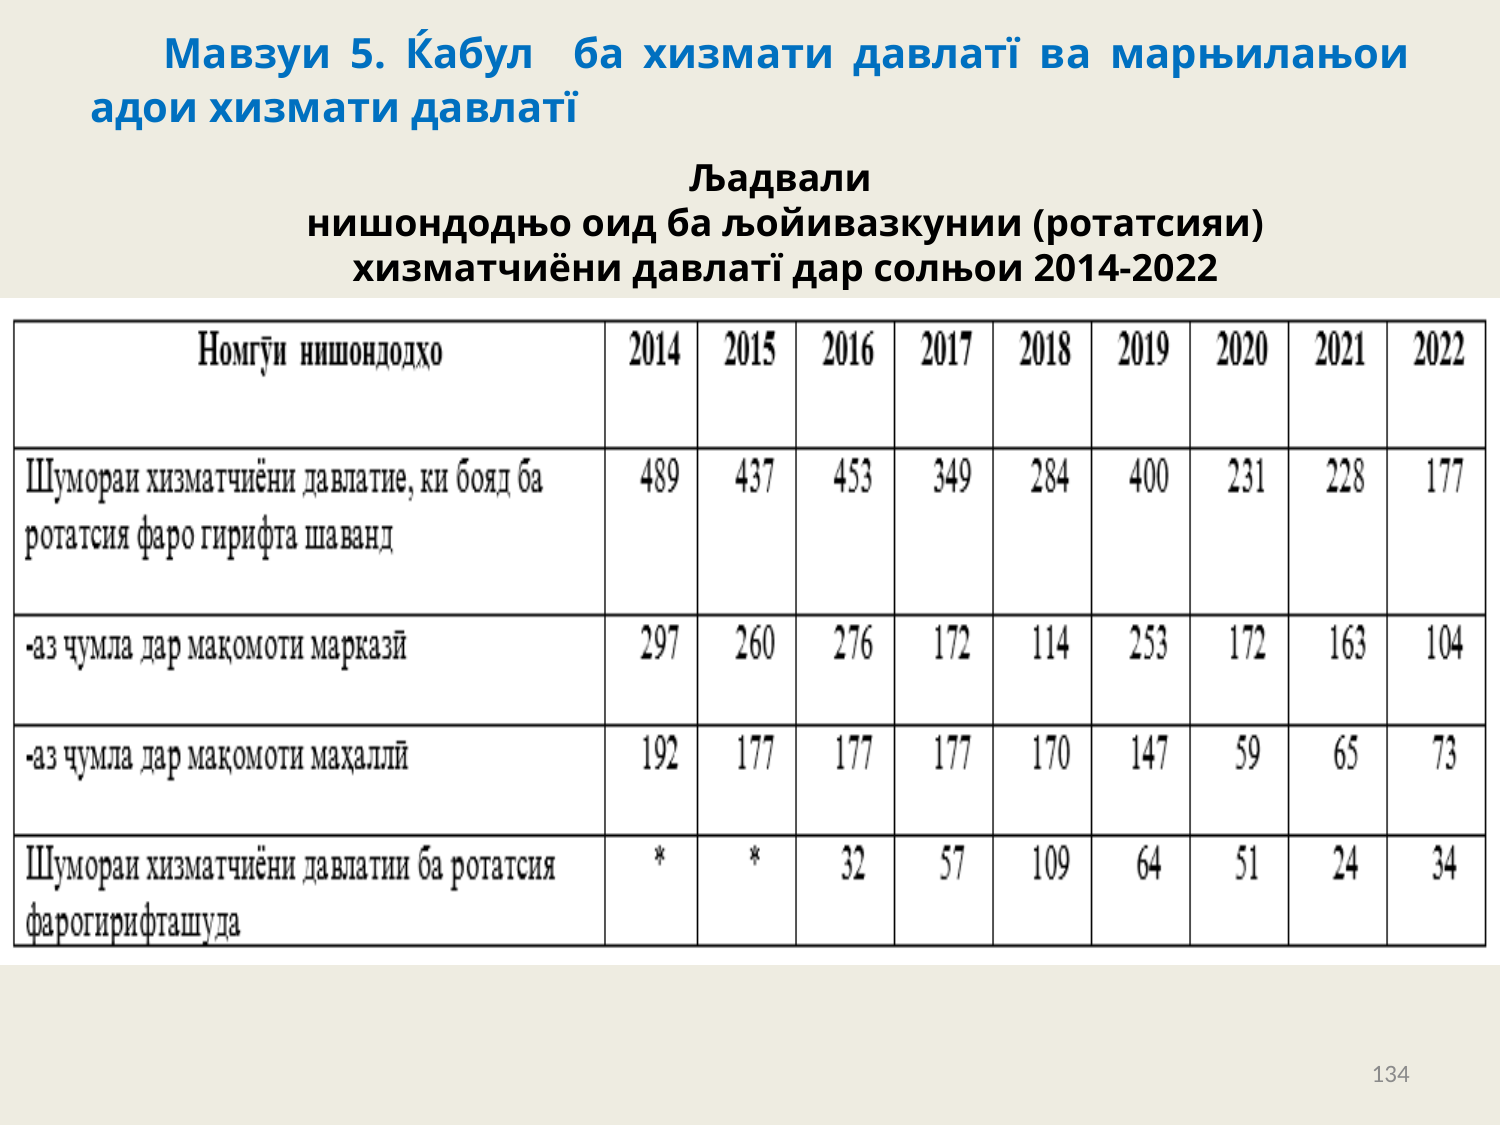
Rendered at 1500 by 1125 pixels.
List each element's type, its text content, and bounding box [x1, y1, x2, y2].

slide_number 134 [1074, 1042, 1425, 1103]
title Мавзуи 5. Ќабул ба хизмати давлатї ва марњилањои адои хизмати давлатї [75, 7, 1425, 147]
text_box Љадвали нишондодњо оид ба љойивазкунии (ротатсияи) хизматчиёни давлатї дар солњои 2014-2022 [159, 86, 1412, 297]
picture [0, 298, 1500, 965]
